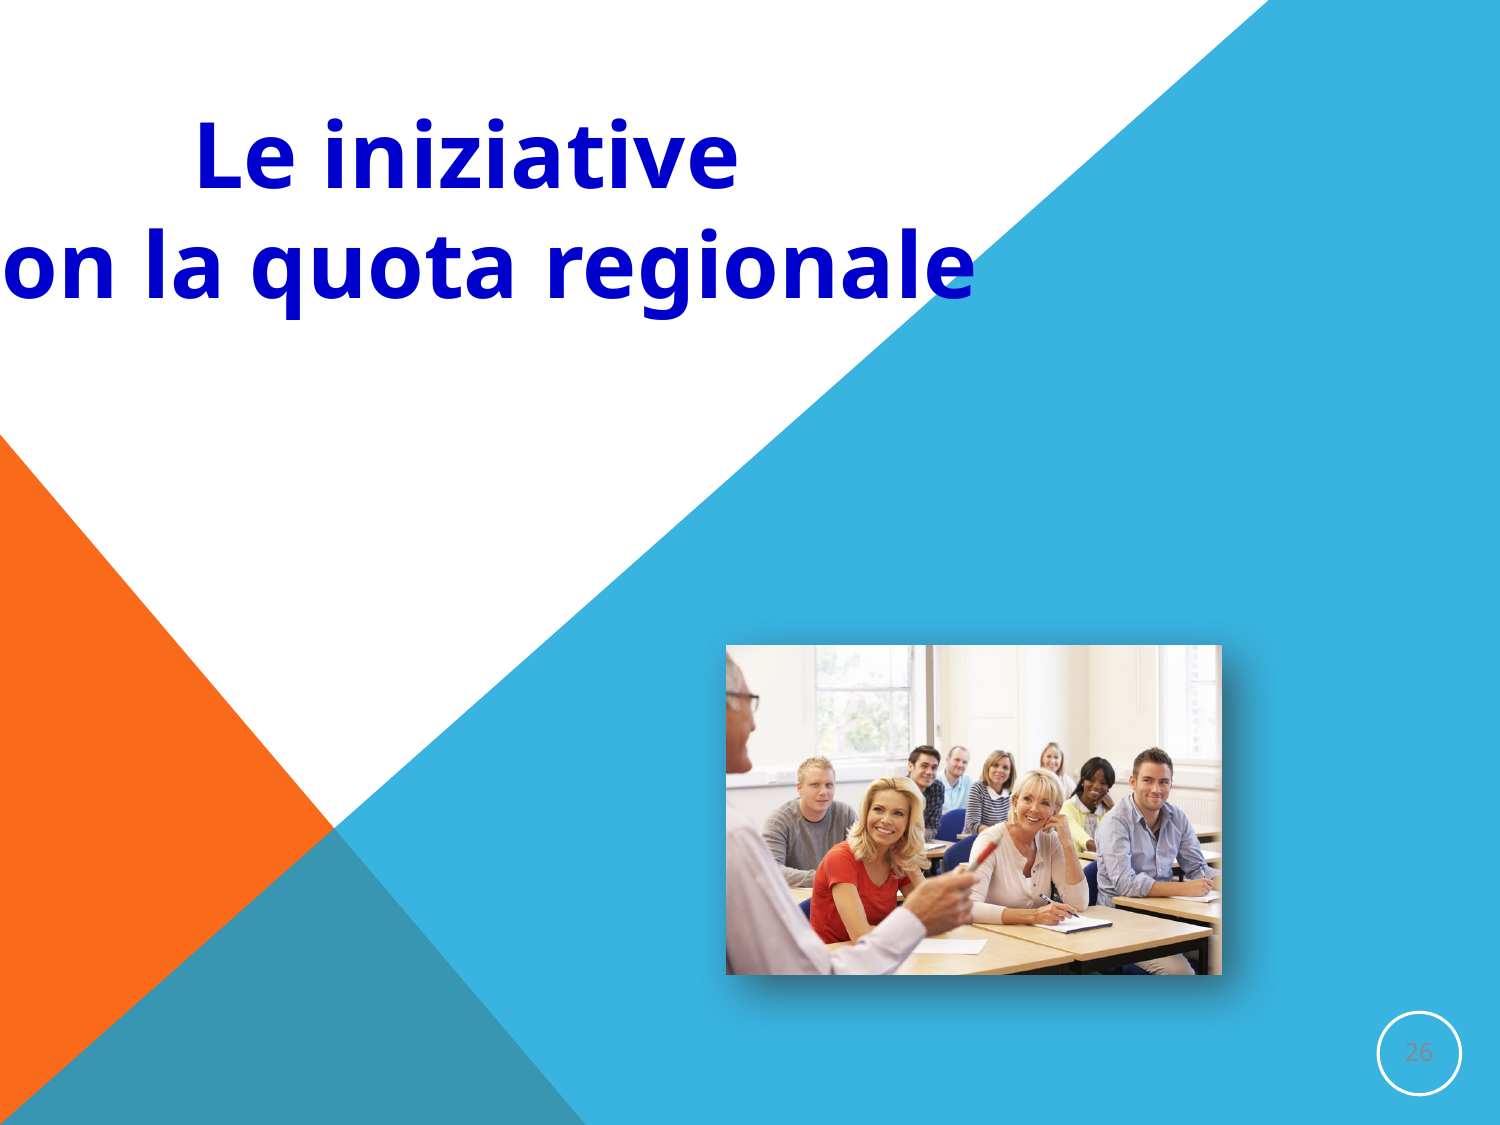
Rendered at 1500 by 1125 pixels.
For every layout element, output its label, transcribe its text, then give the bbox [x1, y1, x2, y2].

picture [726, 644, 1222, 976]
text_box Le iniziative con la quota regionale [0, 90, 1081, 278]
slide_number 26 [1376, 1010, 1463, 1097]
